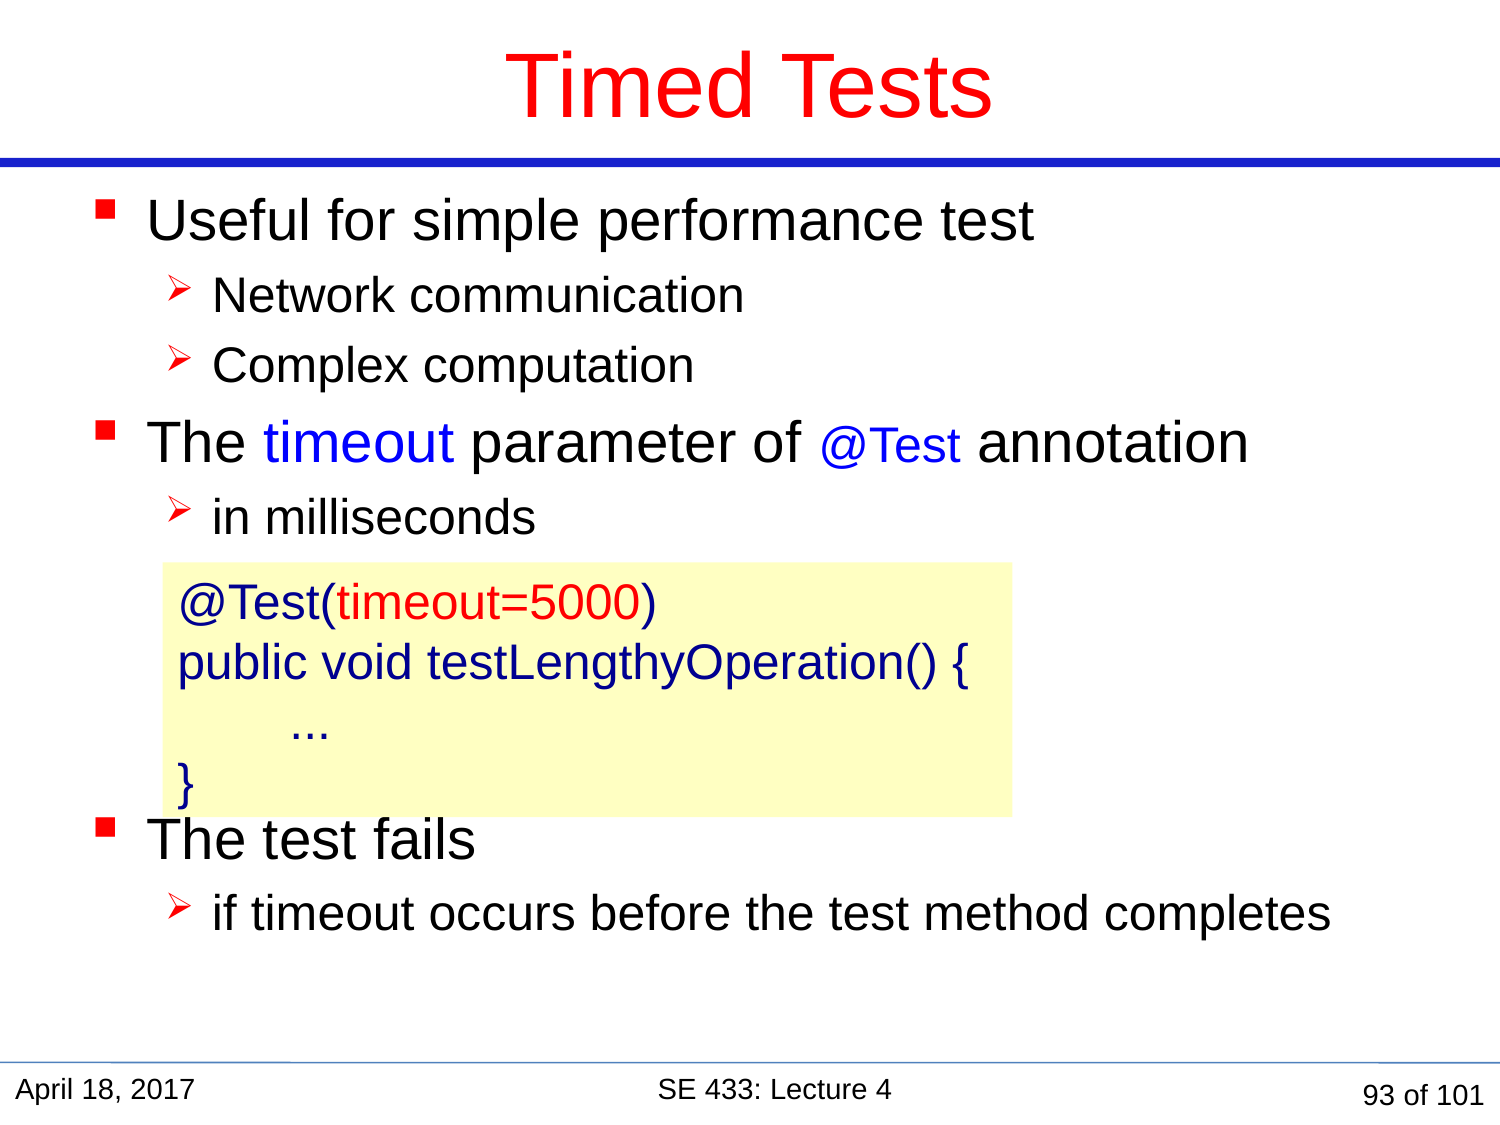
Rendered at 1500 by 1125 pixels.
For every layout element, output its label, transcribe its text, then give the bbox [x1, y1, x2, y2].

title Timed Tests [0, 0, 1500, 163]
footer SE 433: Lecture 4 [312, 1062, 1238, 1125]
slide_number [0, 1062, 312, 1125]
slide_number 93 of 101 [1249, 1062, 1500, 1125]
list Useful for simple performance test Network communication Complex computation The timeout parameter of @Test annotation in milliseconds The test fails if timeout occurs before the test method completes [75, 174, 1425, 1063]
text_box @Test(timeout=5000) public void testLengthyOperation() { ... } [162, 562, 1013, 818]
